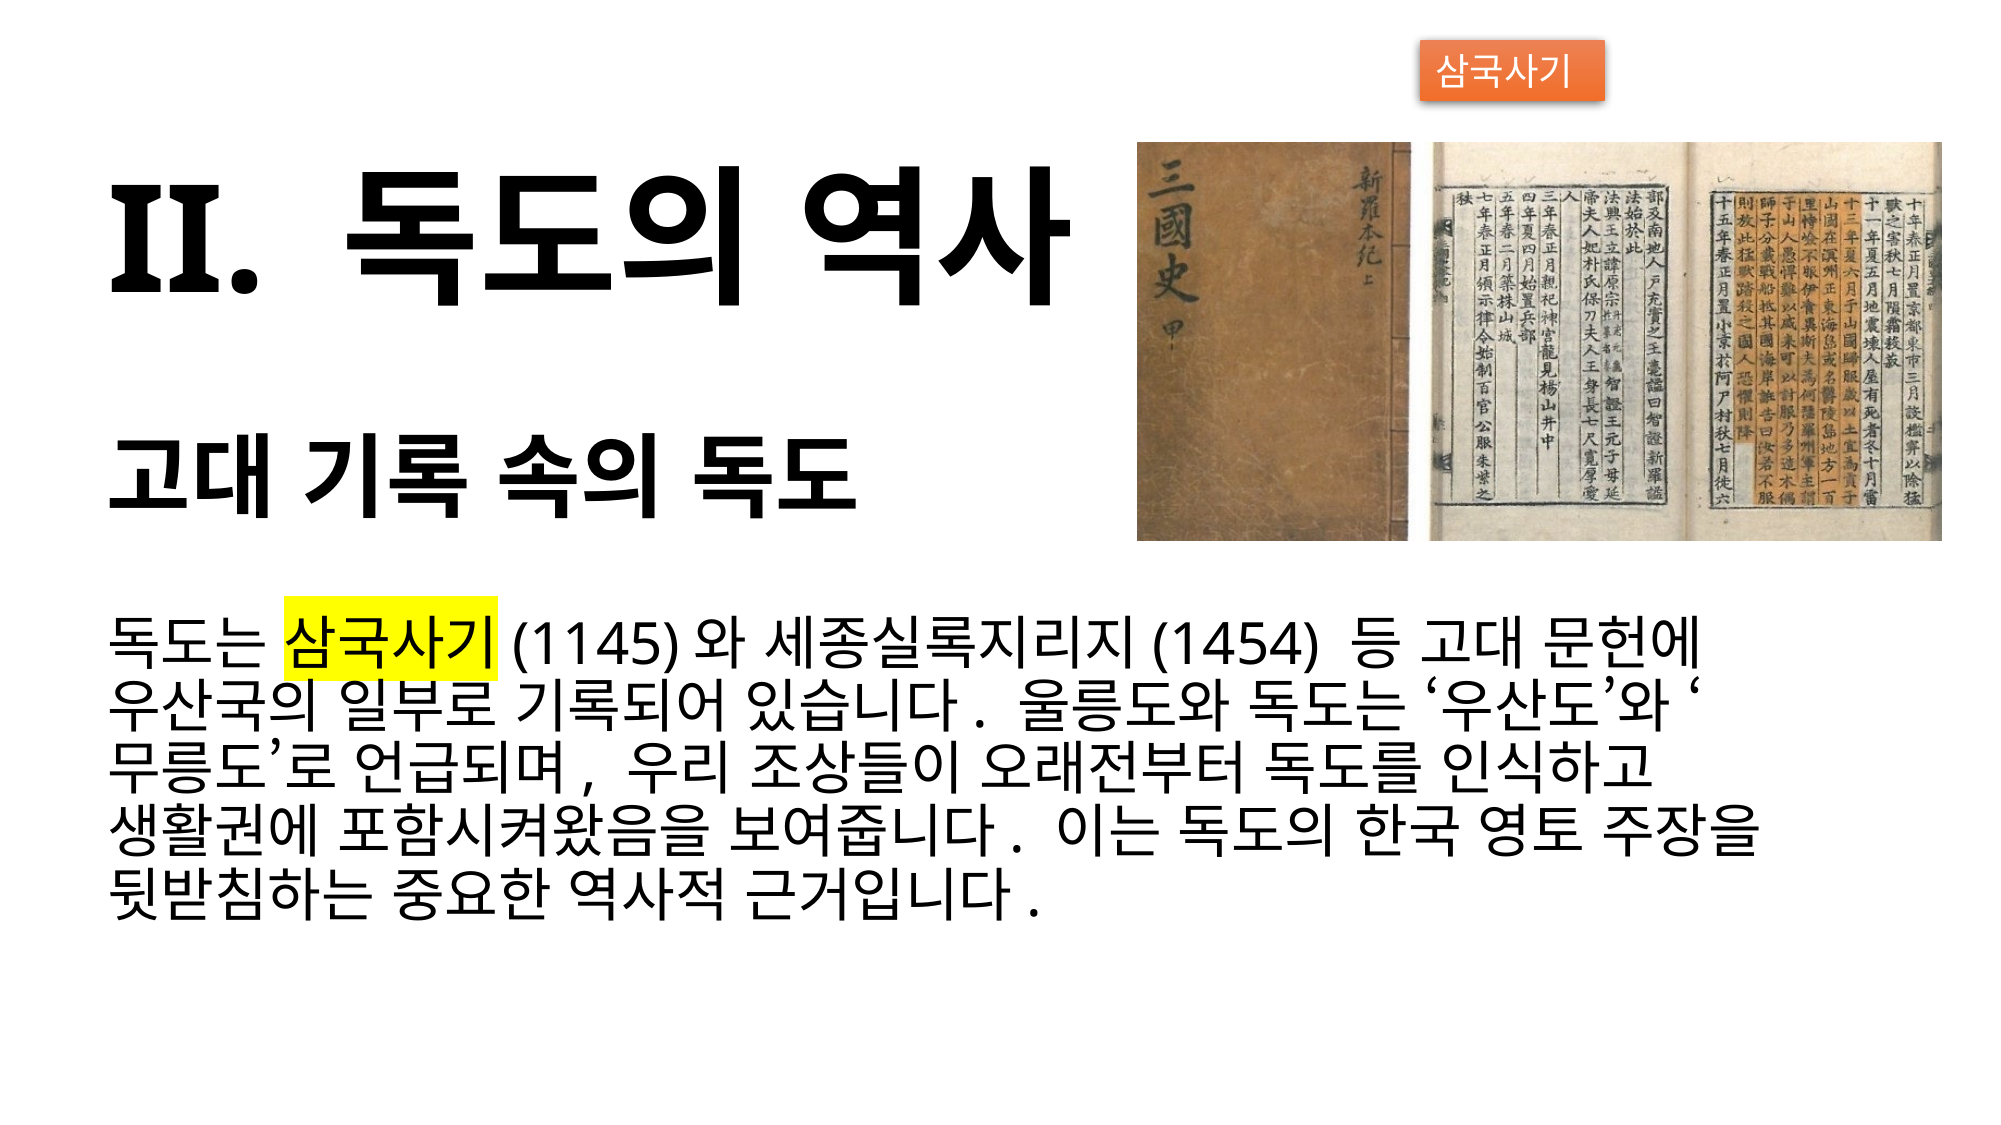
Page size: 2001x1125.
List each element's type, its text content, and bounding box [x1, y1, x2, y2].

picture [1136, 142, 1943, 542]
title II. 독도의 역사 [92, 135, 1818, 353]
text_box 고대 기록 속의 독도 [92, 411, 1051, 536]
list 독도는 삼국사기(1145)와 세종실록지리지(1454) 등 고대 문헌에 우산국의 일부로 기록되어 있습니다. 울릉도와 독도는 ‘우산도’와 ‘무릉도’로 언급되며, 우리 조상들이 오래전부터 독도를 인식하고 생활권에 포함시켜왔음을 보여줍니다. 이는 독도의 한국 영토 주장을 뒷받침하는 중요한 역사적 근거입니다. [92, 606, 1818, 1039]
text_box 삼국사기 [1420, 40, 1605, 101]
